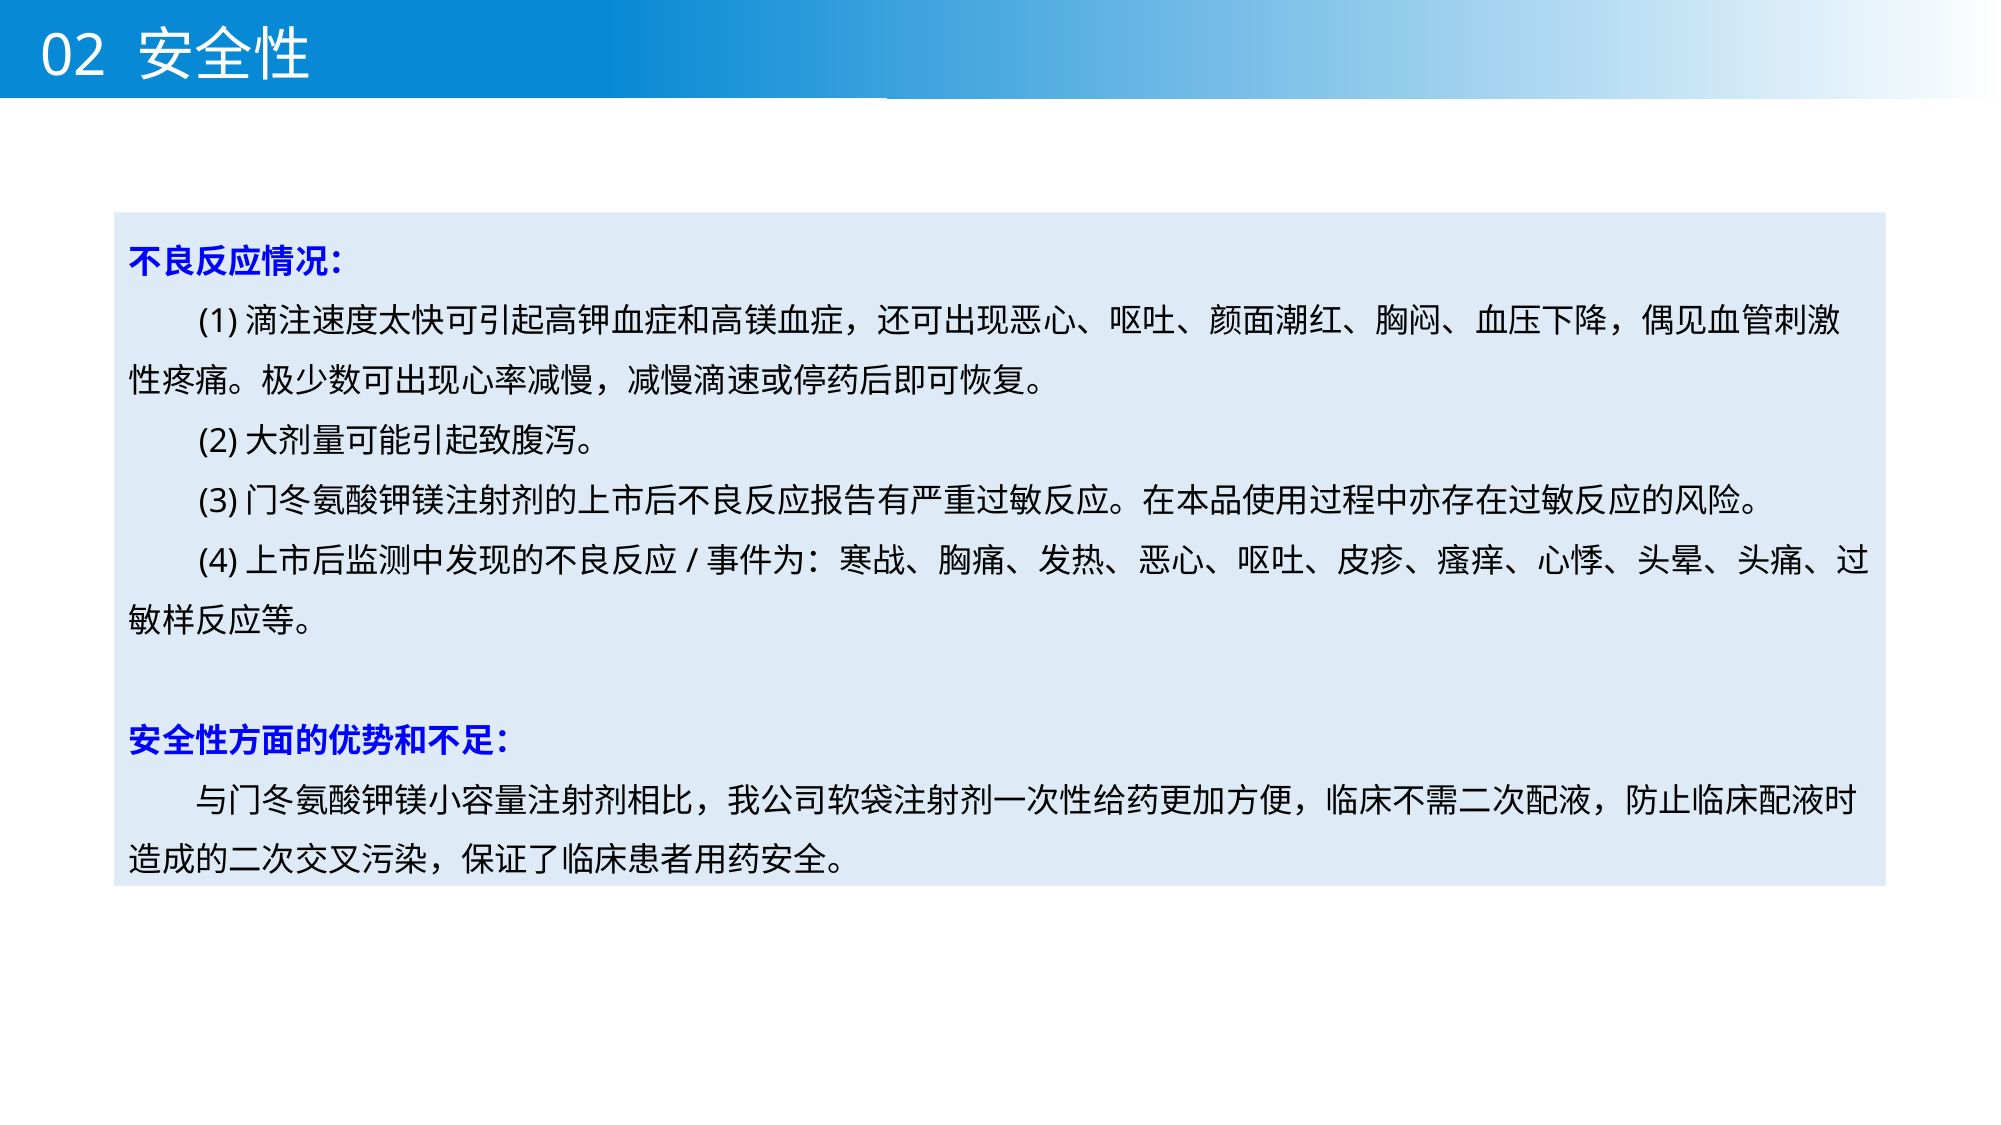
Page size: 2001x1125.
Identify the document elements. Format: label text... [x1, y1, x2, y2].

text_box 02 安全性 [26, 9, 1100, 95]
text_box 不良反应情况： (1)滴注速度太快可引起高钾血症和高镁血症，还可出现恶心、呕吐、颜面潮红、胸闷、血压下降，偶见血管刺激性疼痛。极少数可出现心率减慢，减慢滴速或停药后即可恢复。 (2)大剂量可能引起致腹泻。 (3)门冬氨酸钾镁注射剂的上市后不良反应报告有严重过敏反应。在本品使用过程中亦存在过敏反应的风险。 (4)上市后监测中发现的不良反应/事件为：寒战、胸痛、发热、恶心、呕吐、皮疹、瘙痒、心悸、头晕、头痛、过敏样反应等。 安全性方面的优势和不足： 与门冬氨酸钾镁小容量注射剂相比，我公司软袋注射剂一次性给药更加方便，临床不需二次配液，防止临床配液时造成的二次交叉污染，保证了临床患者用药安全。 [114, 212, 1886, 886]
